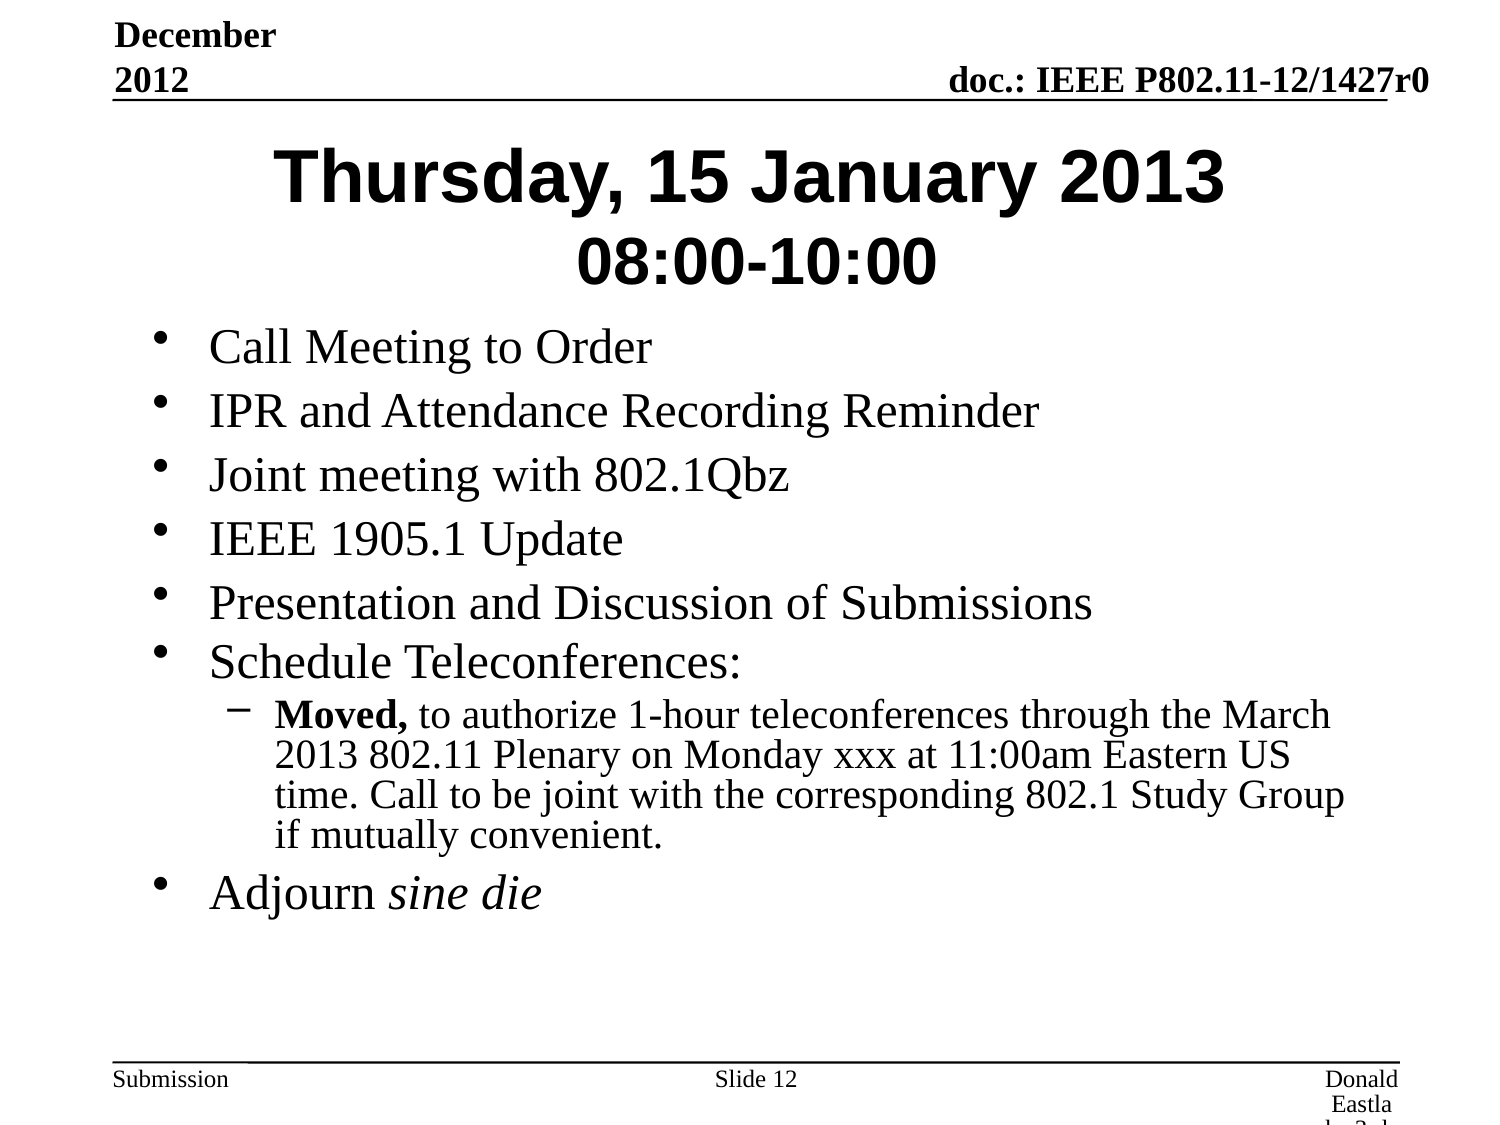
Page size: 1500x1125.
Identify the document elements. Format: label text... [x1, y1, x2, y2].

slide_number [114, 54, 290, 100]
title Thursday, 15 January 2013 08:00-10:00 [112, 112, 1388, 313]
footer Donald Eastlake 3rd, Huawei Technologies [1325, 1062, 1402, 1093]
list Call Meeting to Order IPR and Attendance Recording Reminder Joint meeting with 802.1Qbz IEEE 1905.1 Update Presentation and Discussion of Submissions Schedule Teleconferences: Moved, to authorize 1-hour teleconferences through the March 2013 802.11 Plenary on Monday xxx at 11:00am Eastern US time. Call to be joint with the corresponding 802.1 Study Group if mutually convenient. Adjourn sine die [137, 312, 1388, 1063]
slide_number Slide 12 [712, 1063, 800, 1093]
